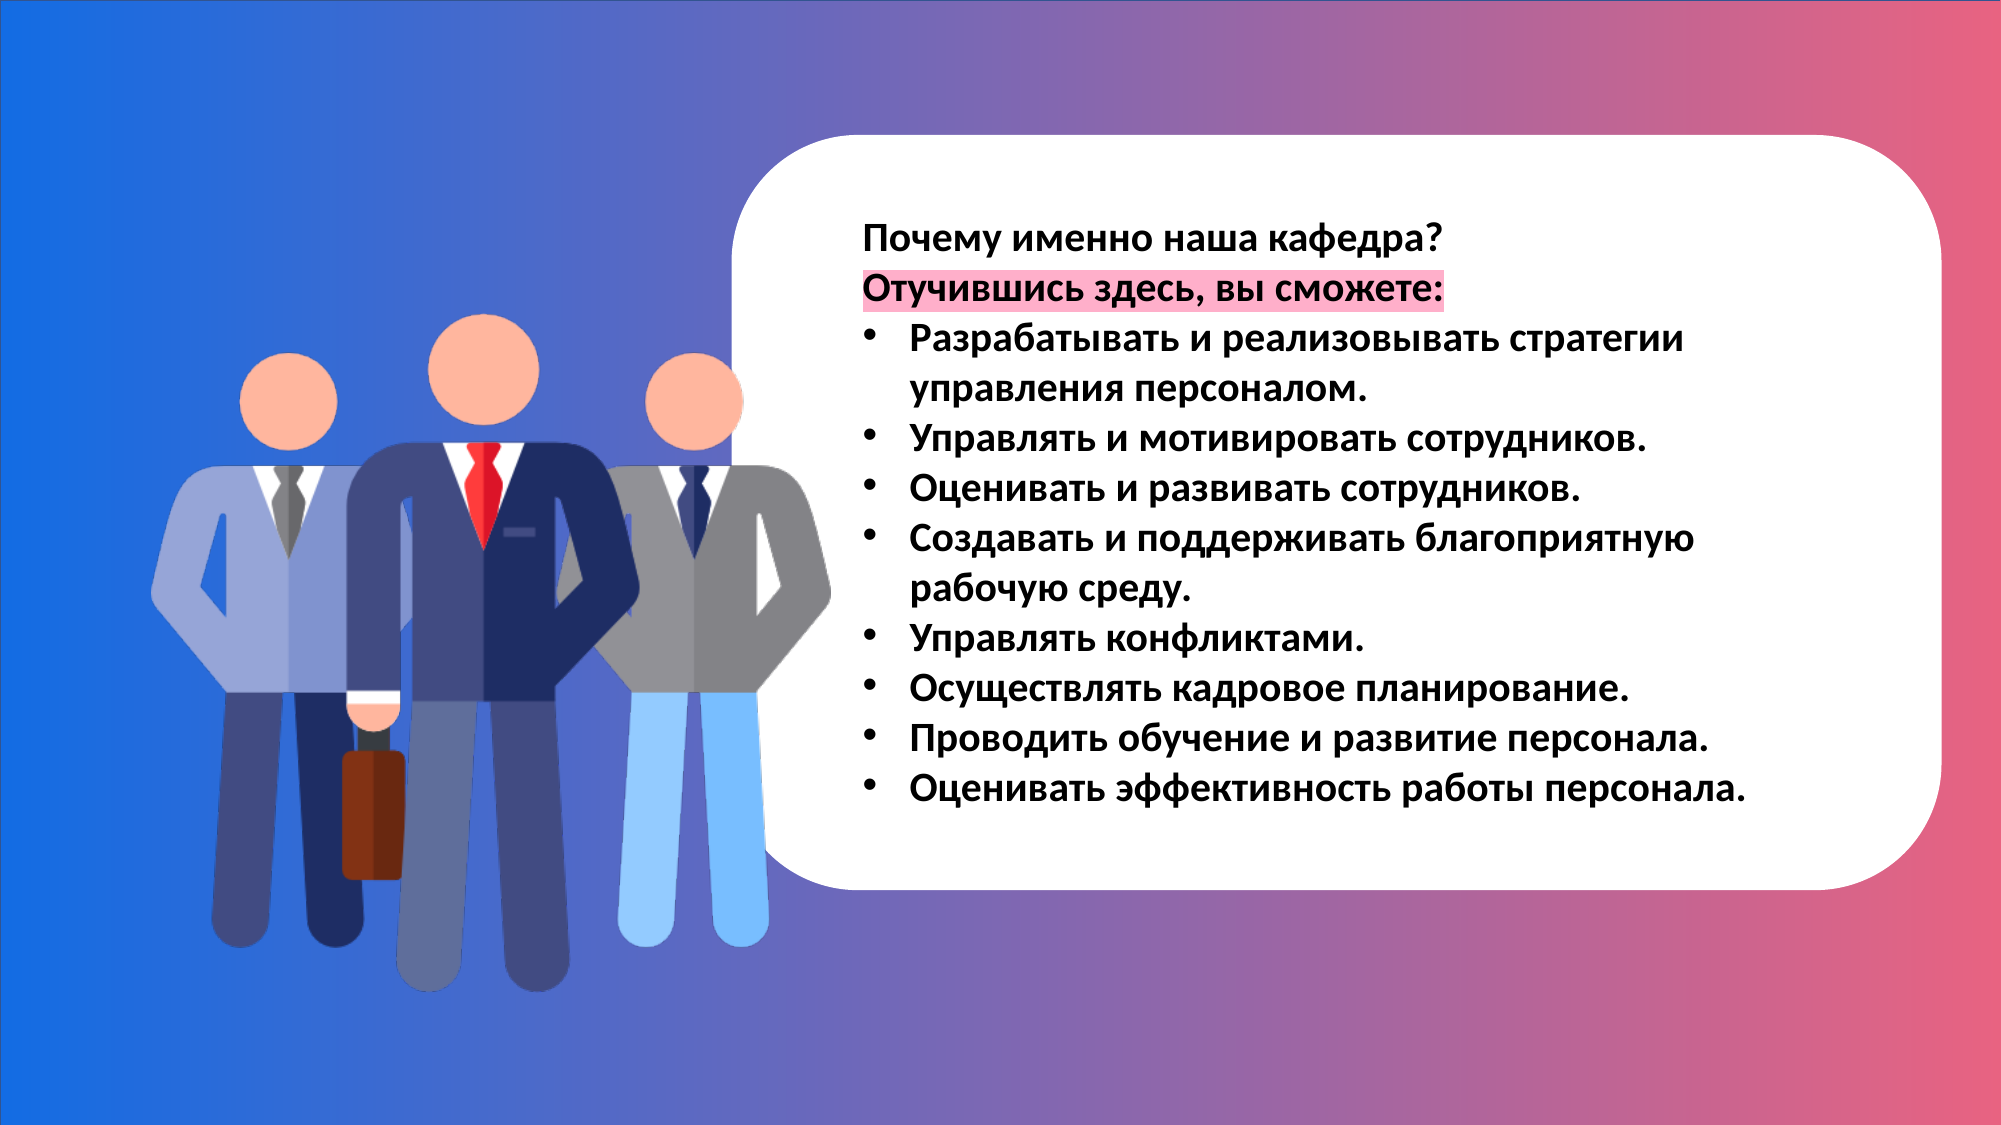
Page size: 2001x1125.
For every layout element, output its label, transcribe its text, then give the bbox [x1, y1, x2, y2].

text_box [731, 134, 1942, 891]
picture [151, 313, 831, 993]
text_box Почему именно наша кафедра? Отучившись здесь, вы сможете: Разрабатывать и реализовывать стратегии управления персоналом. Управлять и мотивировать сотрудников. Оценивать и развивать сотрудников. Создавать и поддерживать благоприятную рабочую среду. Управлять конфликтами. Осуществлять кадровое планирование. Проводить обучение и развитие персонала. Оценивать эффективность работы персонала. [847, 202, 1826, 817]
text_box [0, 0, 2000, 1125]
